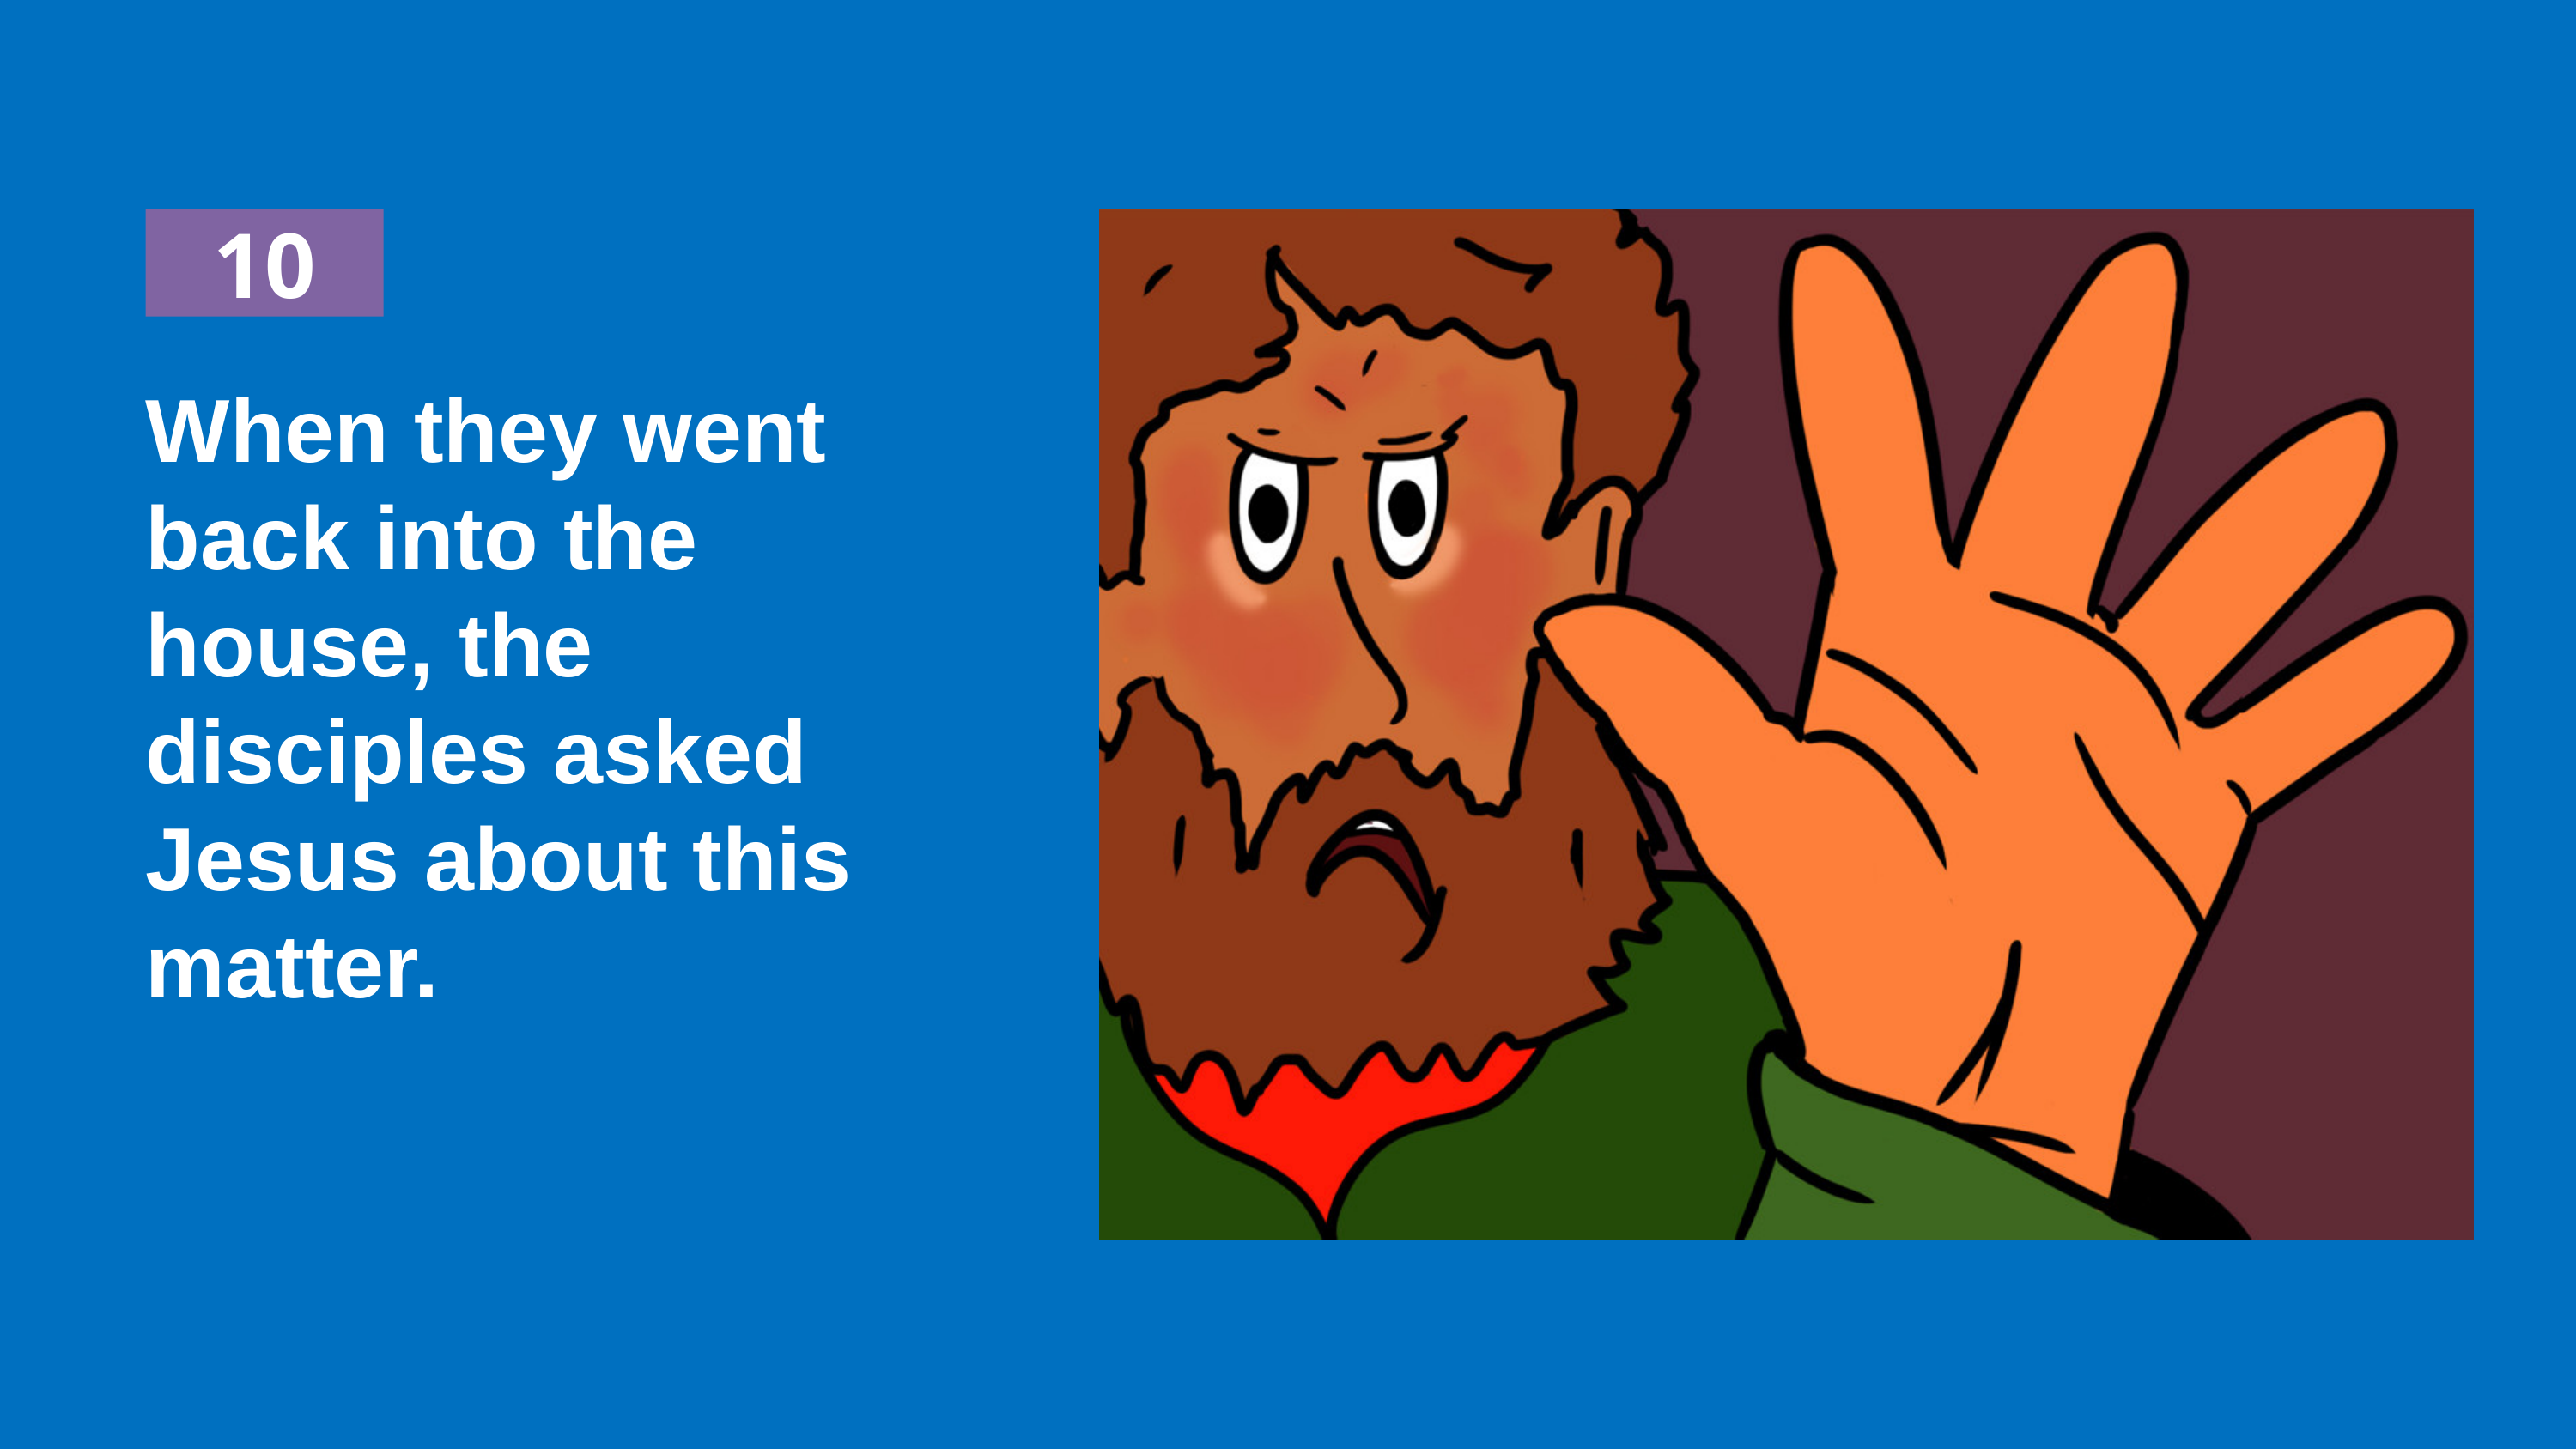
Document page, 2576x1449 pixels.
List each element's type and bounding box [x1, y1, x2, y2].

text_box [145, 209, 978, 1023]
picture [1099, 209, 2474, 1240]
